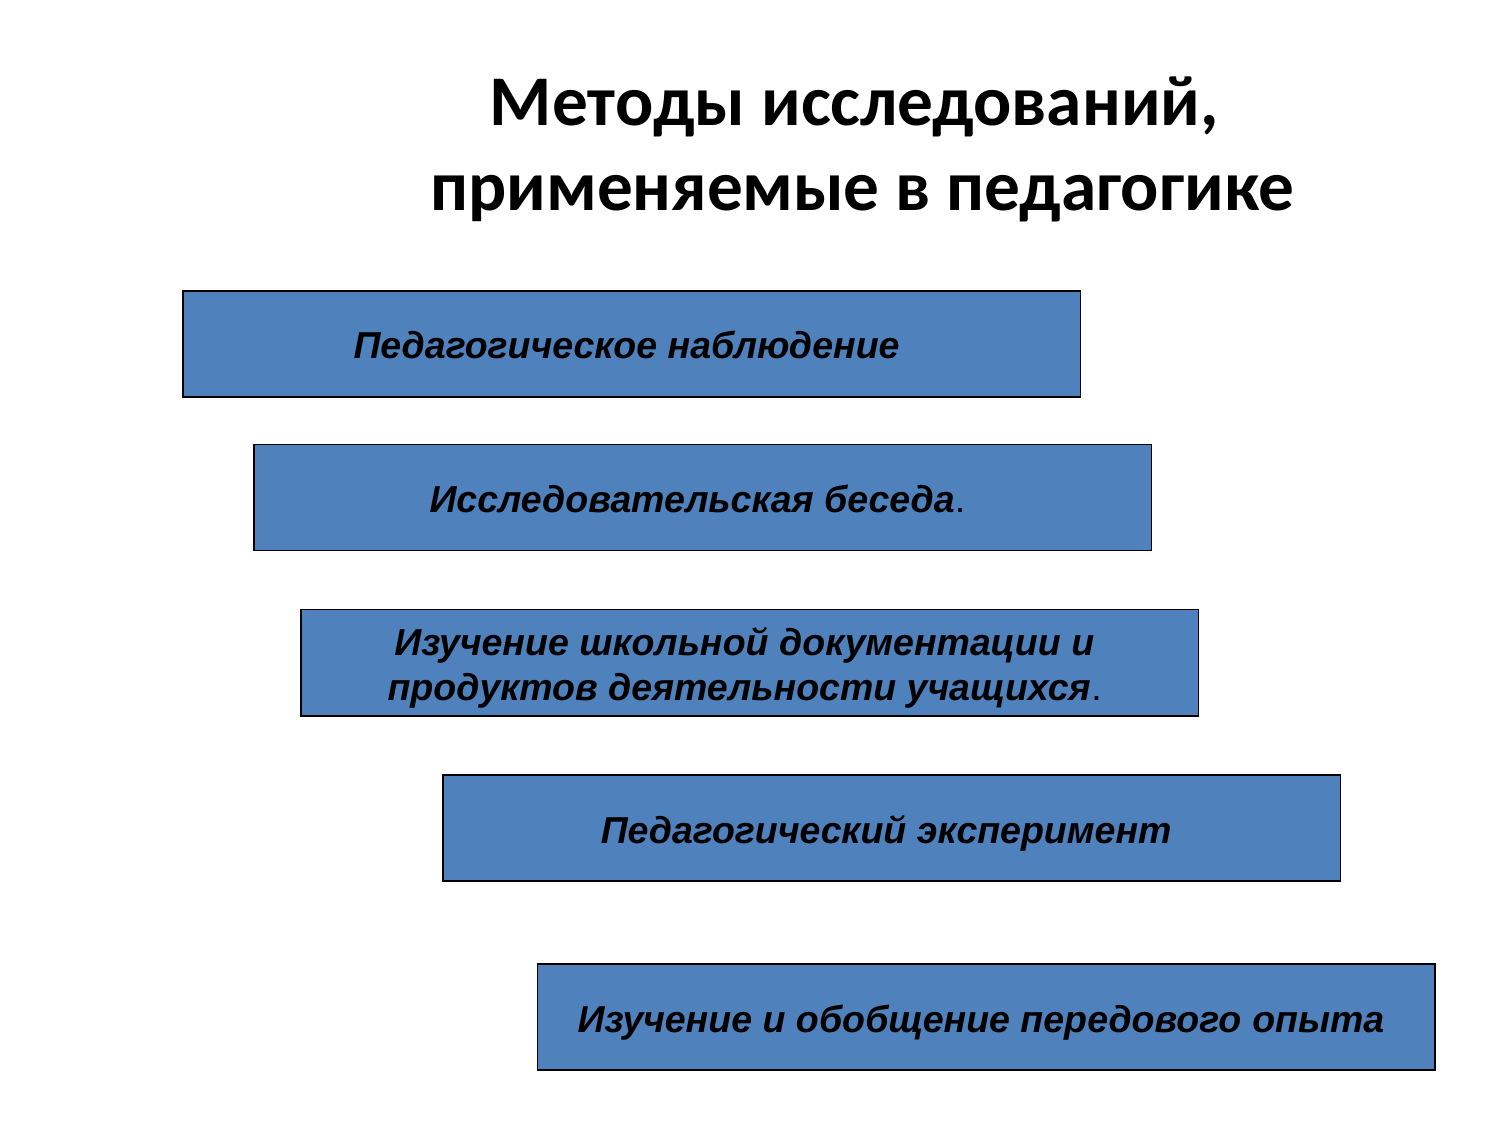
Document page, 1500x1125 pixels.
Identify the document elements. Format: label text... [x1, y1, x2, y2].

text_box Изучение и обобщение передового опыта [537, 964, 1436, 1071]
text_box Педагогическое наблюдение [183, 290, 1081, 398]
title Методы исследований, применяемые в педагогике [224, 45, 1500, 234]
text_box Изучение школьной документации и продуктов деятельности учащихся. [301, 609, 1199, 716]
text_box Исследовательская беседа. [253, 444, 1152, 551]
text_box Педагогический эксперимент [442, 774, 1341, 882]
